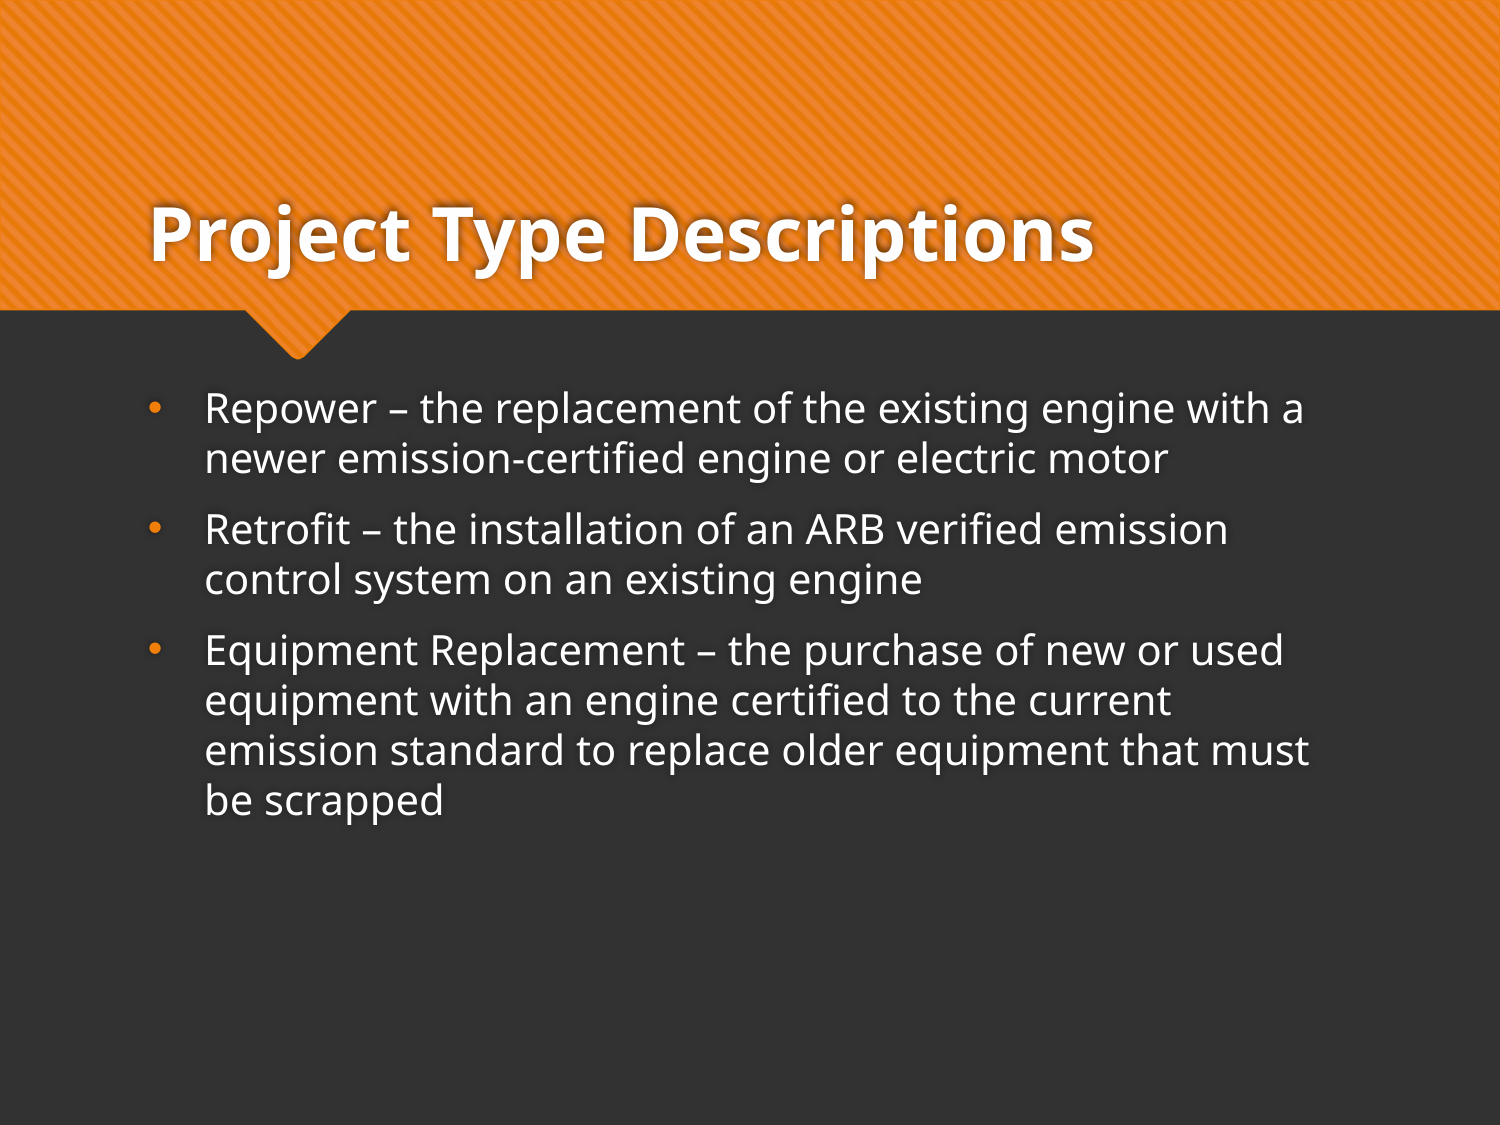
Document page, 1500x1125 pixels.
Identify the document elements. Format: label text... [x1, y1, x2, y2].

list Repower – the replacement of the existing engine with a newer emission-certified engine or electric motor Retrofit – the installation of an ARB verified emission control system on an existing engine Equipment Replacement – the purchase of new or used equipment with an engine certified to the current emission standard to replace older equipment that must be scrapped [132, 341, 1368, 938]
title Project Type Descriptions [132, 124, 1368, 284]
